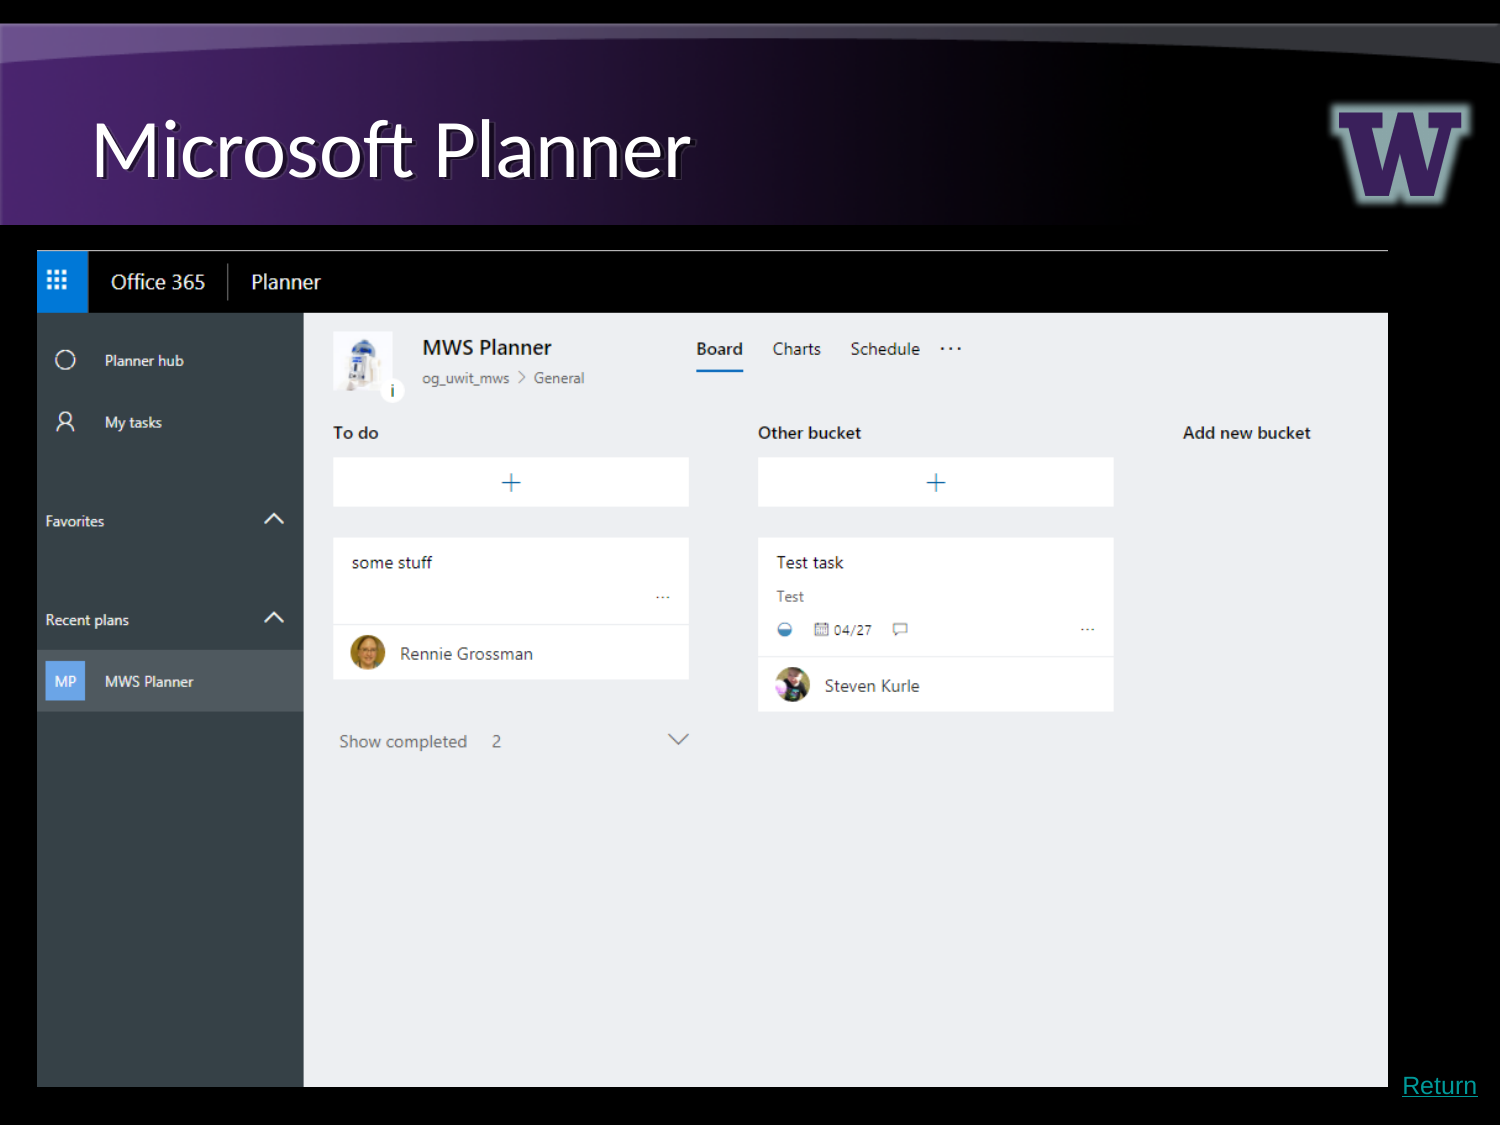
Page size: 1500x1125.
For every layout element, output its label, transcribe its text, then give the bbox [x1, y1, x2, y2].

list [37, 250, 1388, 1088]
title Microsoft Planner [74, 74, 1326, 213]
picture [0, 0, 1500, 225]
text_box Return [1387, 1062, 1500, 1108]
